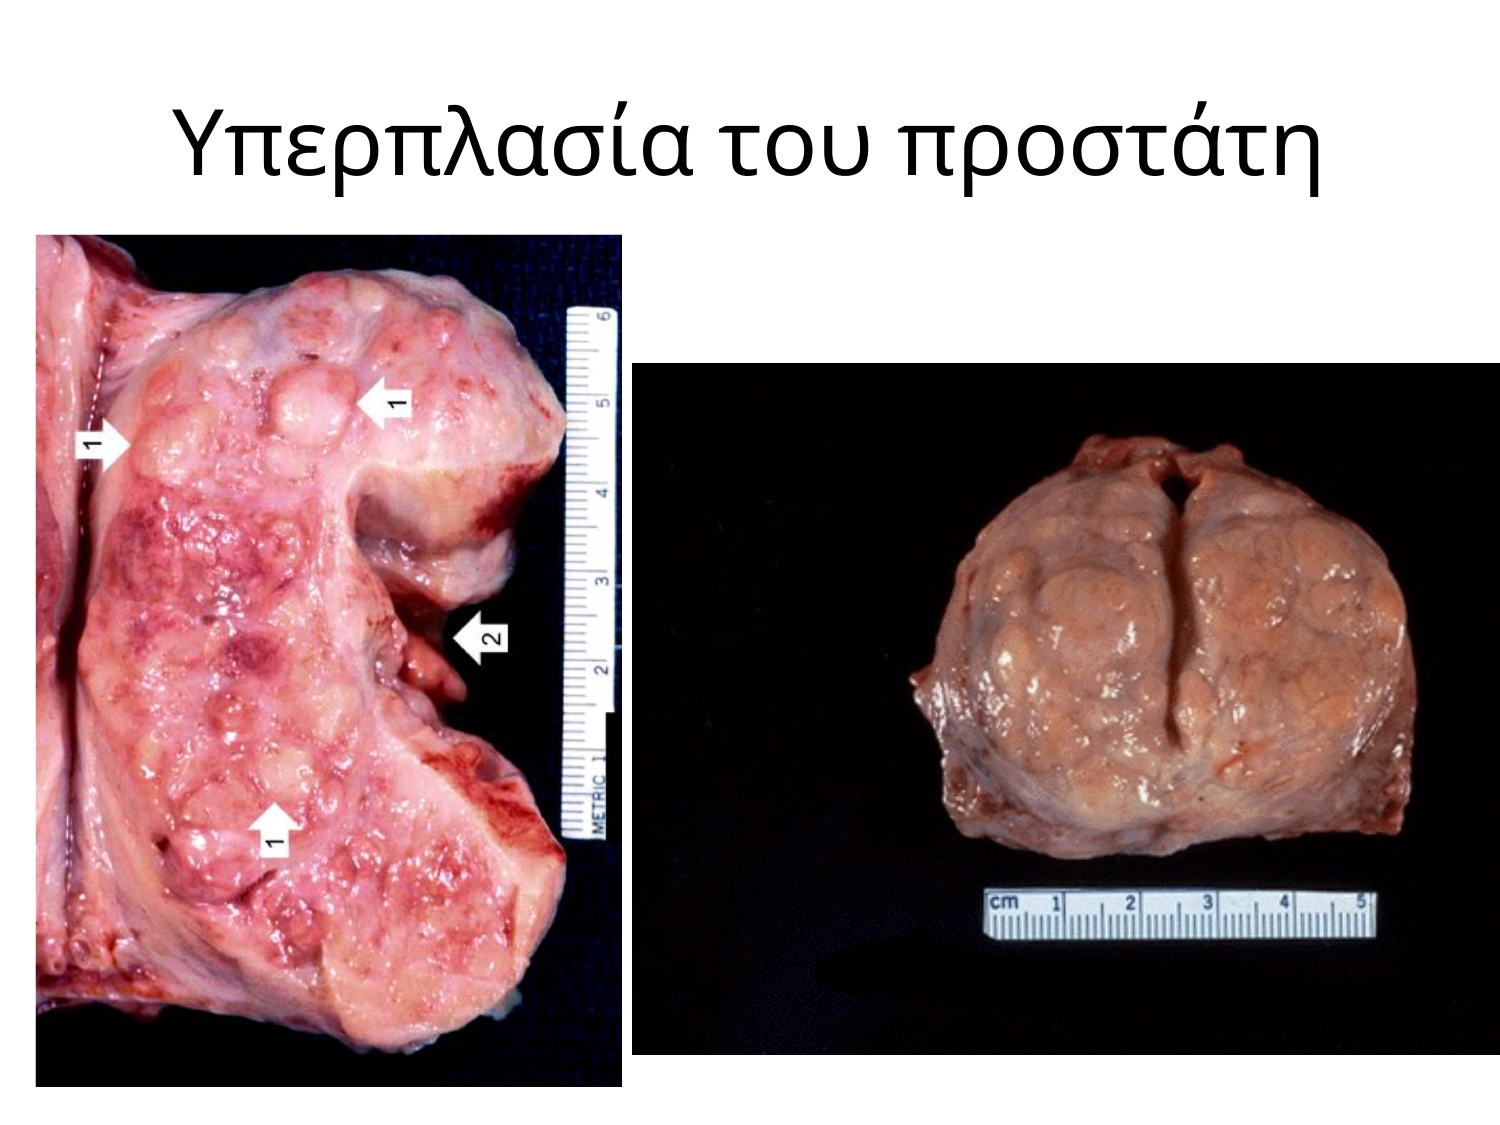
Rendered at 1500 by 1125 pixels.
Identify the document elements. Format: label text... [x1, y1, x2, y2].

title Υπερπλασία του προστάτη [75, 45, 1425, 233]
picture [0, 236, 1500, 1086]
